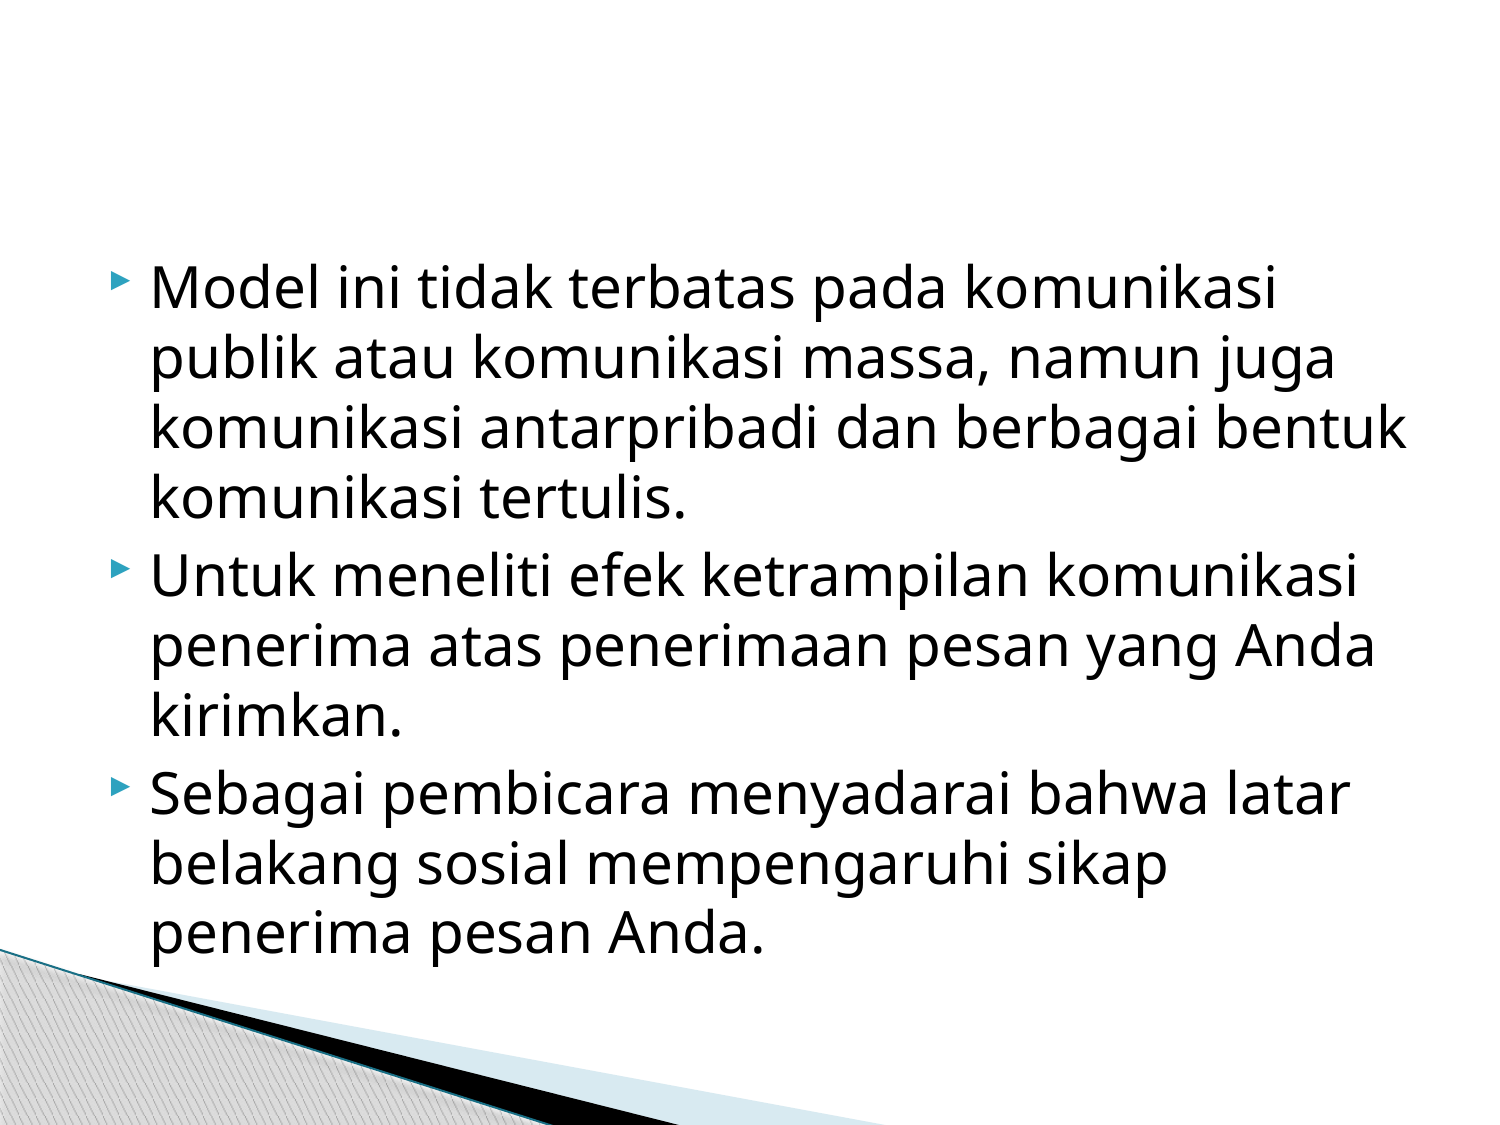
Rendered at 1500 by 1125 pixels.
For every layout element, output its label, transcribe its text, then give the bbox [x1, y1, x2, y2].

list Model ini tidak terbatas pada komunikasi publik atau komunikasi massa, namun juga komunikasi antarpribadi dan berbagai bentuk komunikasi tertulis. Untuk meneliti efek ketrampilan komunikasi penerima atas penerimaan pesan yang Anda kirimkan. Sebagai pembicara menyadarai bahwa latar belakang sosial mempengaruhi sikap penerima pesan Anda. [75, 243, 1425, 986]
